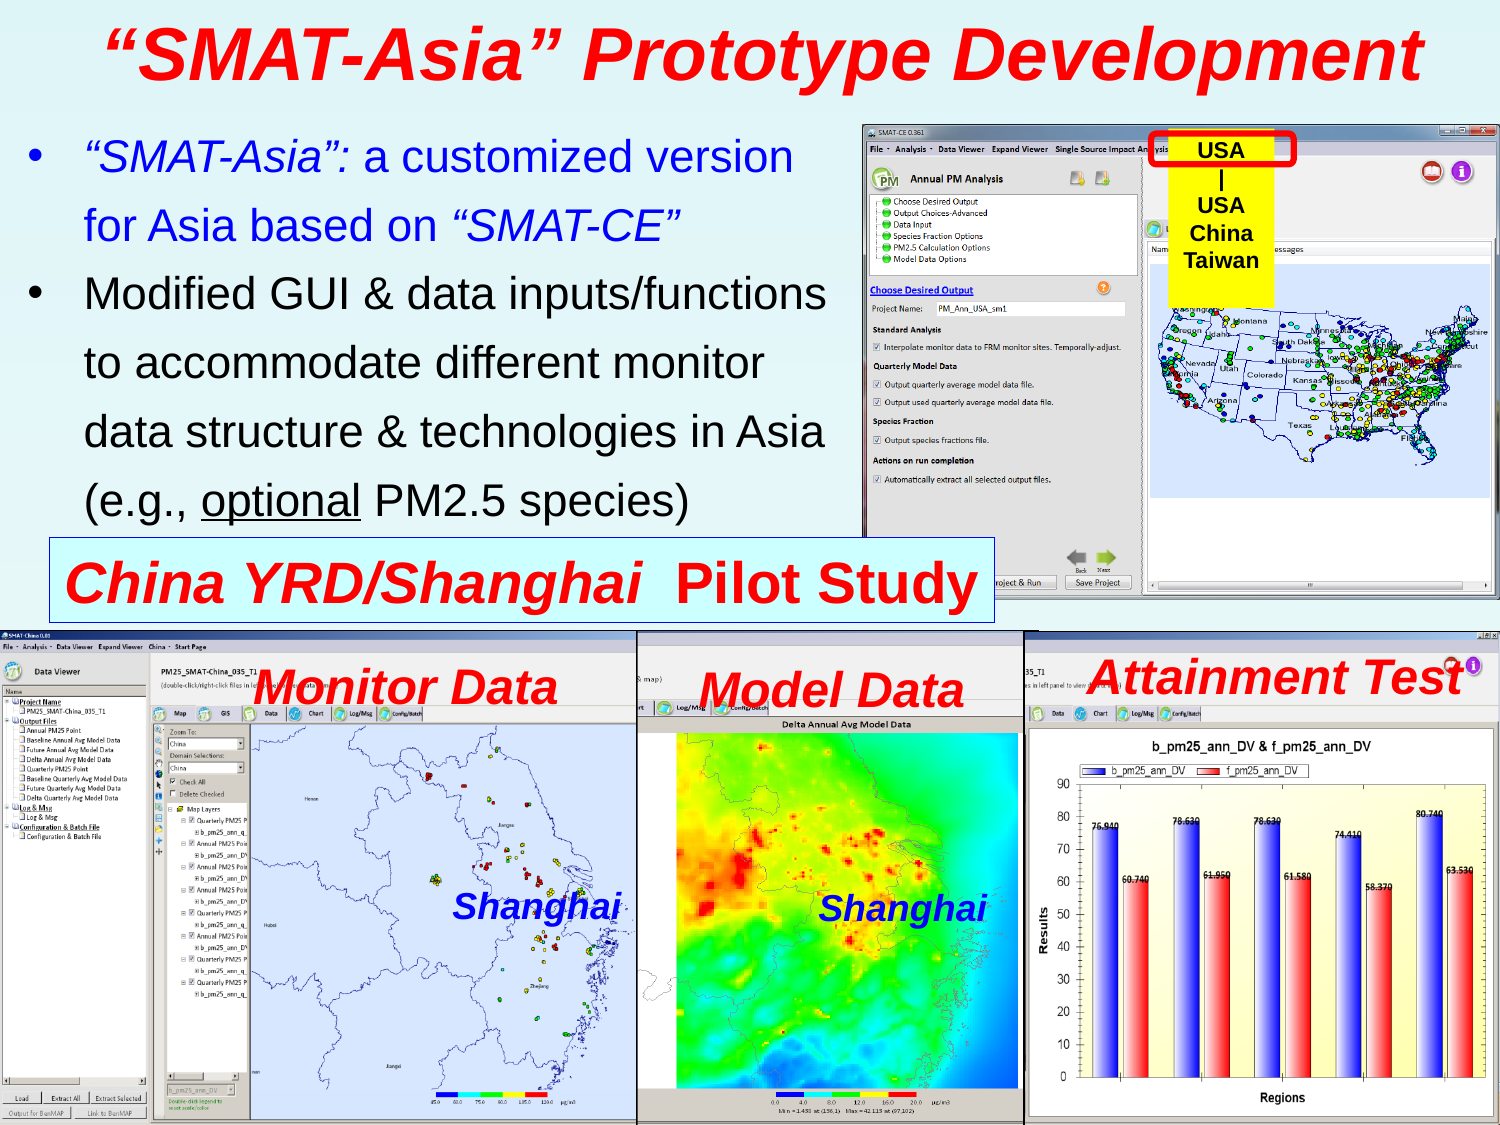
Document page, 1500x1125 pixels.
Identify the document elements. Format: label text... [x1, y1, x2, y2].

title “SMAT-Asia” Prototype Development [12, 0, 1500, 113]
text_box “SMAT-Asia”: a customized version for Asia based on “SMAT-CE” Modified GUI & data inputs/functions to accommodate different monitor data structure & technologies in Asia (e.g., optional PM2.5 species) [12, 105, 863, 602]
picture [0, 631, 1500, 1125]
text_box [1150, 128, 1294, 311]
text_box China YRD/Shanghai Pilot Study [49, 537, 995, 623]
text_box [862, 124, 1500, 601]
